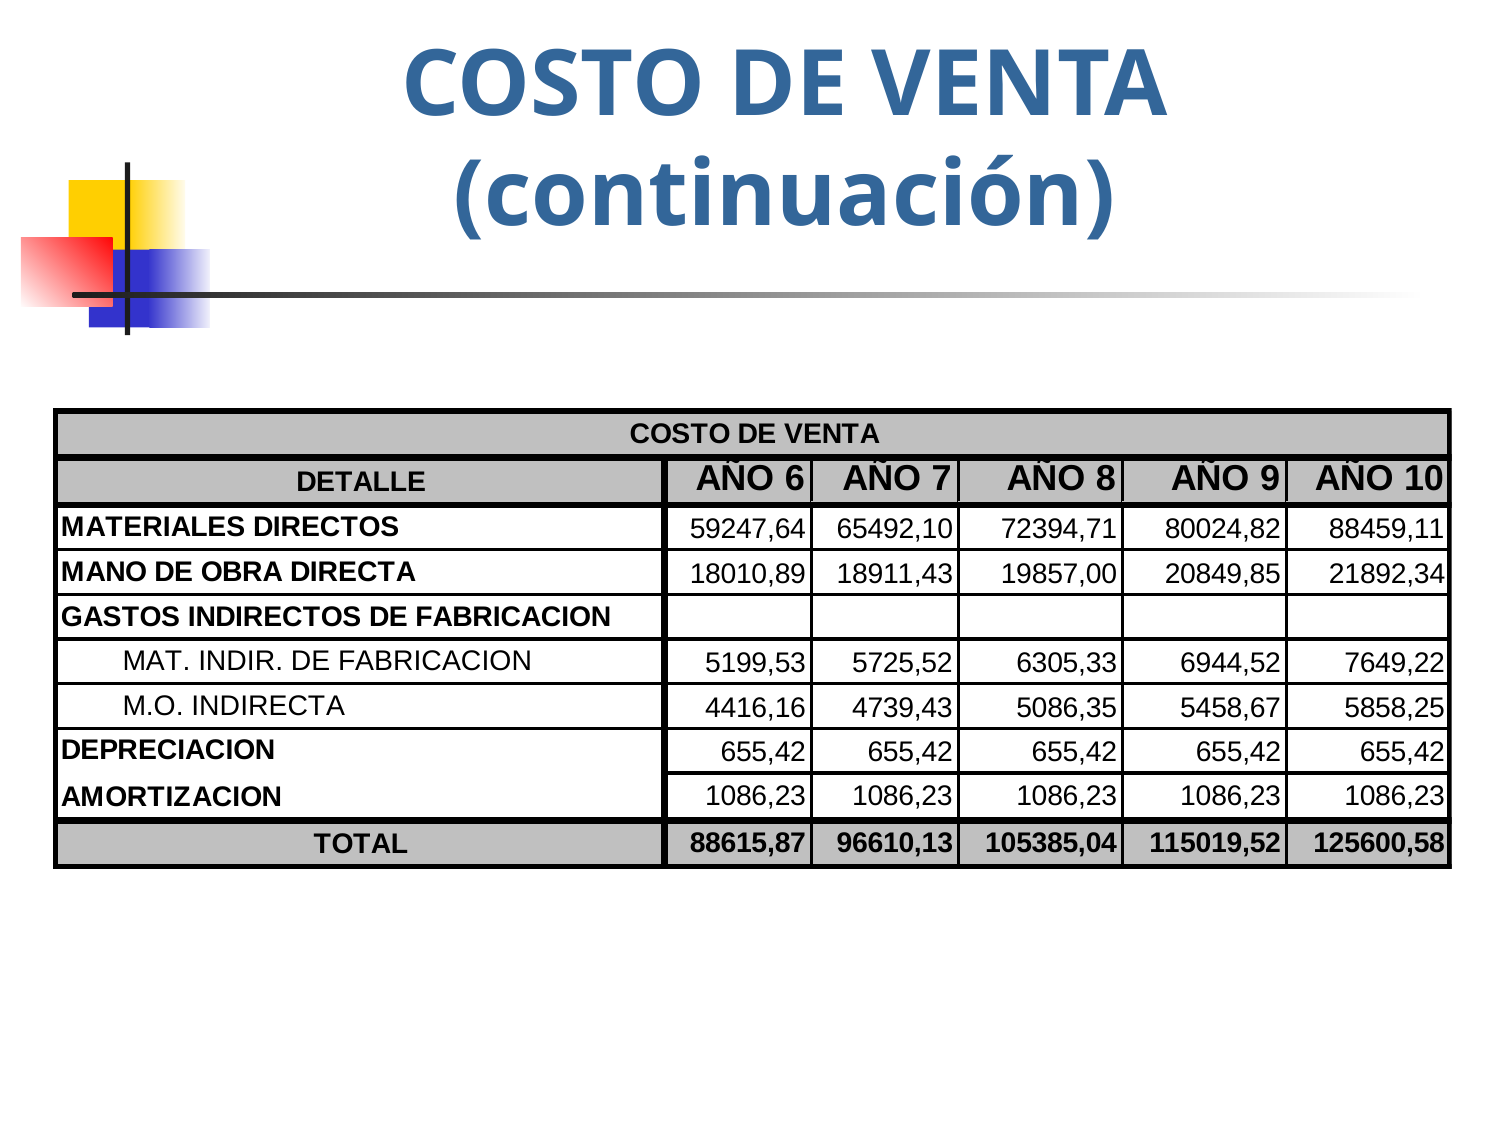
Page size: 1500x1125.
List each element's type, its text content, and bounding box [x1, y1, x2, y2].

title COSTO DE VENTA (continuación) [358, 71, 1211, 252]
picture [52, 408, 1453, 870]
